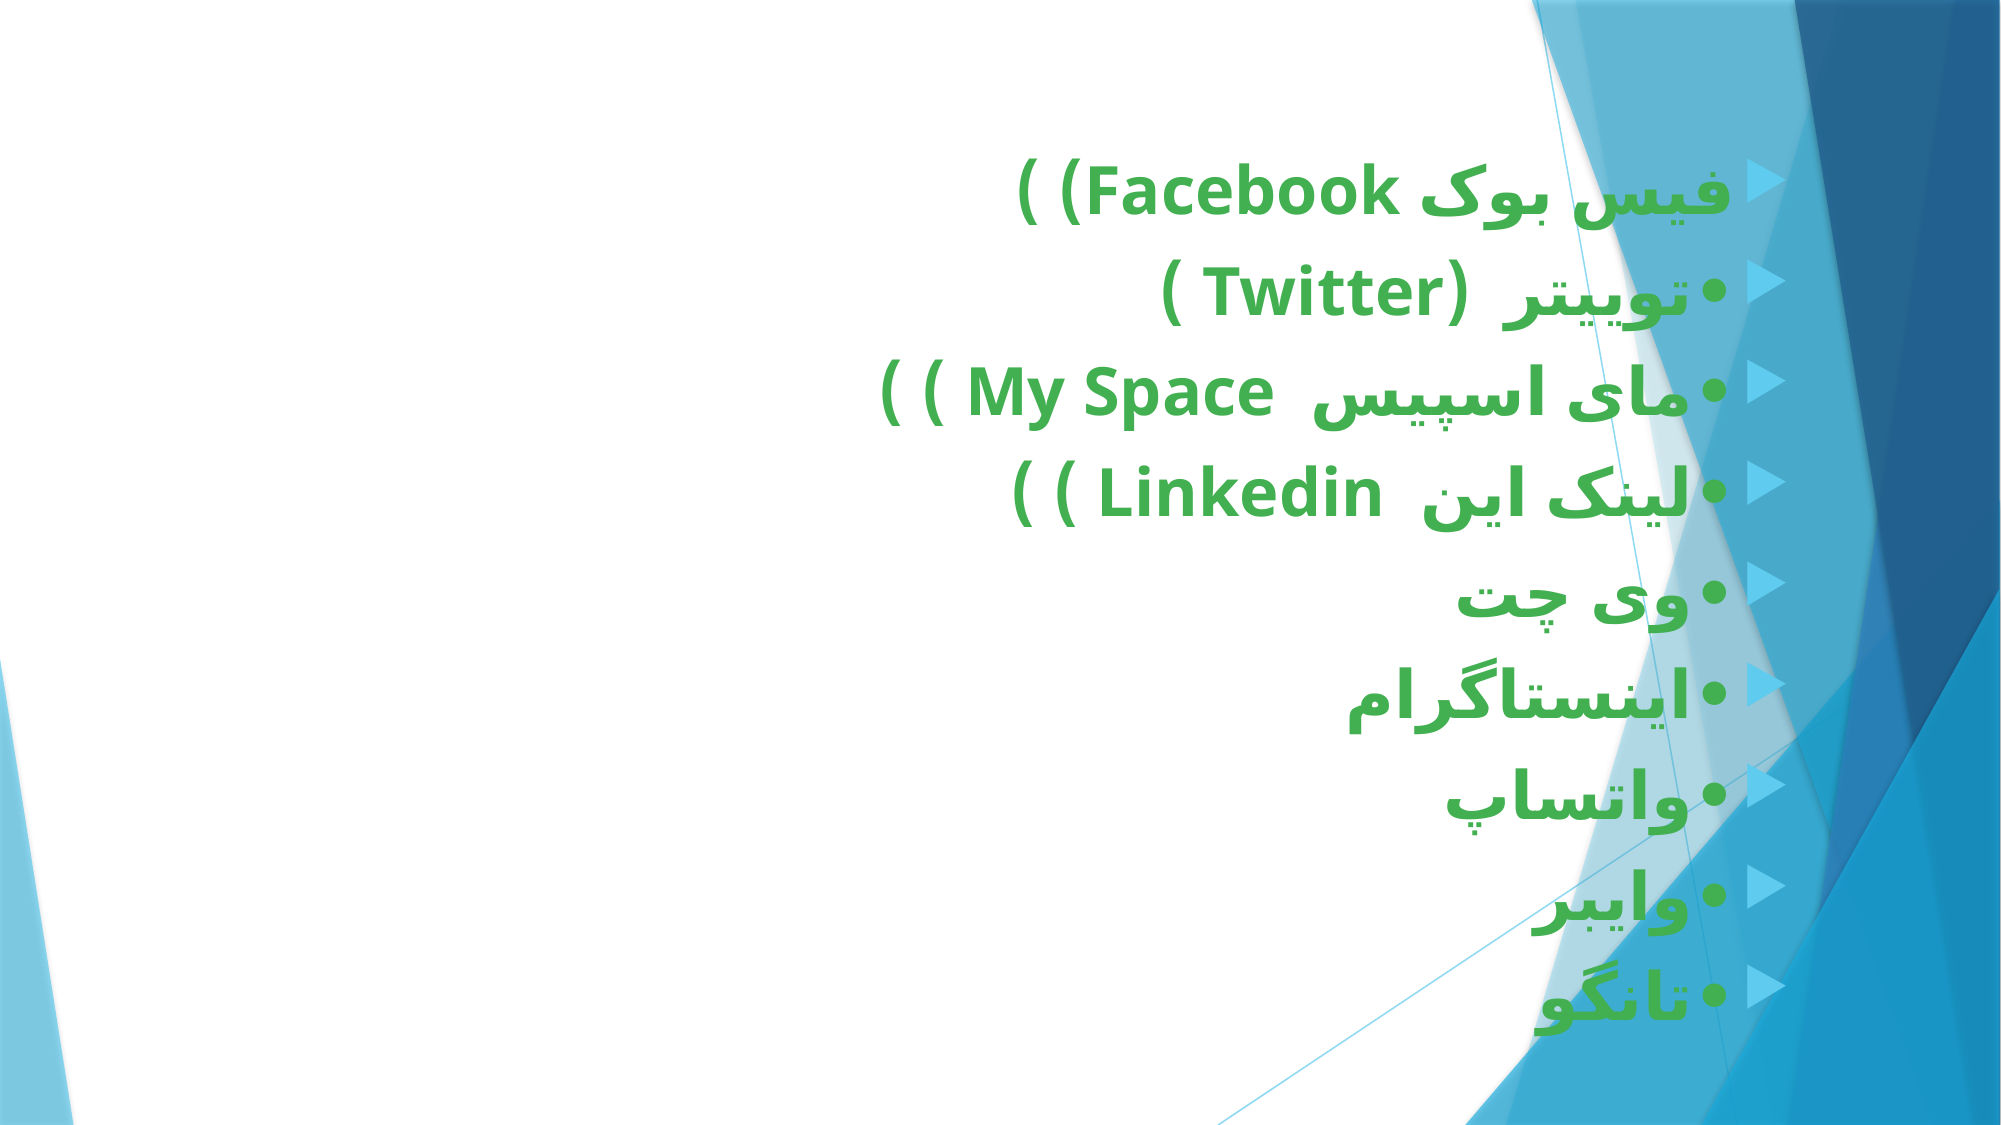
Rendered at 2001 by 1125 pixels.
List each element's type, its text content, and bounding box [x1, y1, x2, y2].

list فیس بوک Facebook) ) • توییتر (Twitter ) • مای اسپیس My Space ) ) • لینک این Linkedin ) ) • وی چت • اینستاگرام • واتساپ • وایبر • تانگو [187, 140, 1808, 1000]
